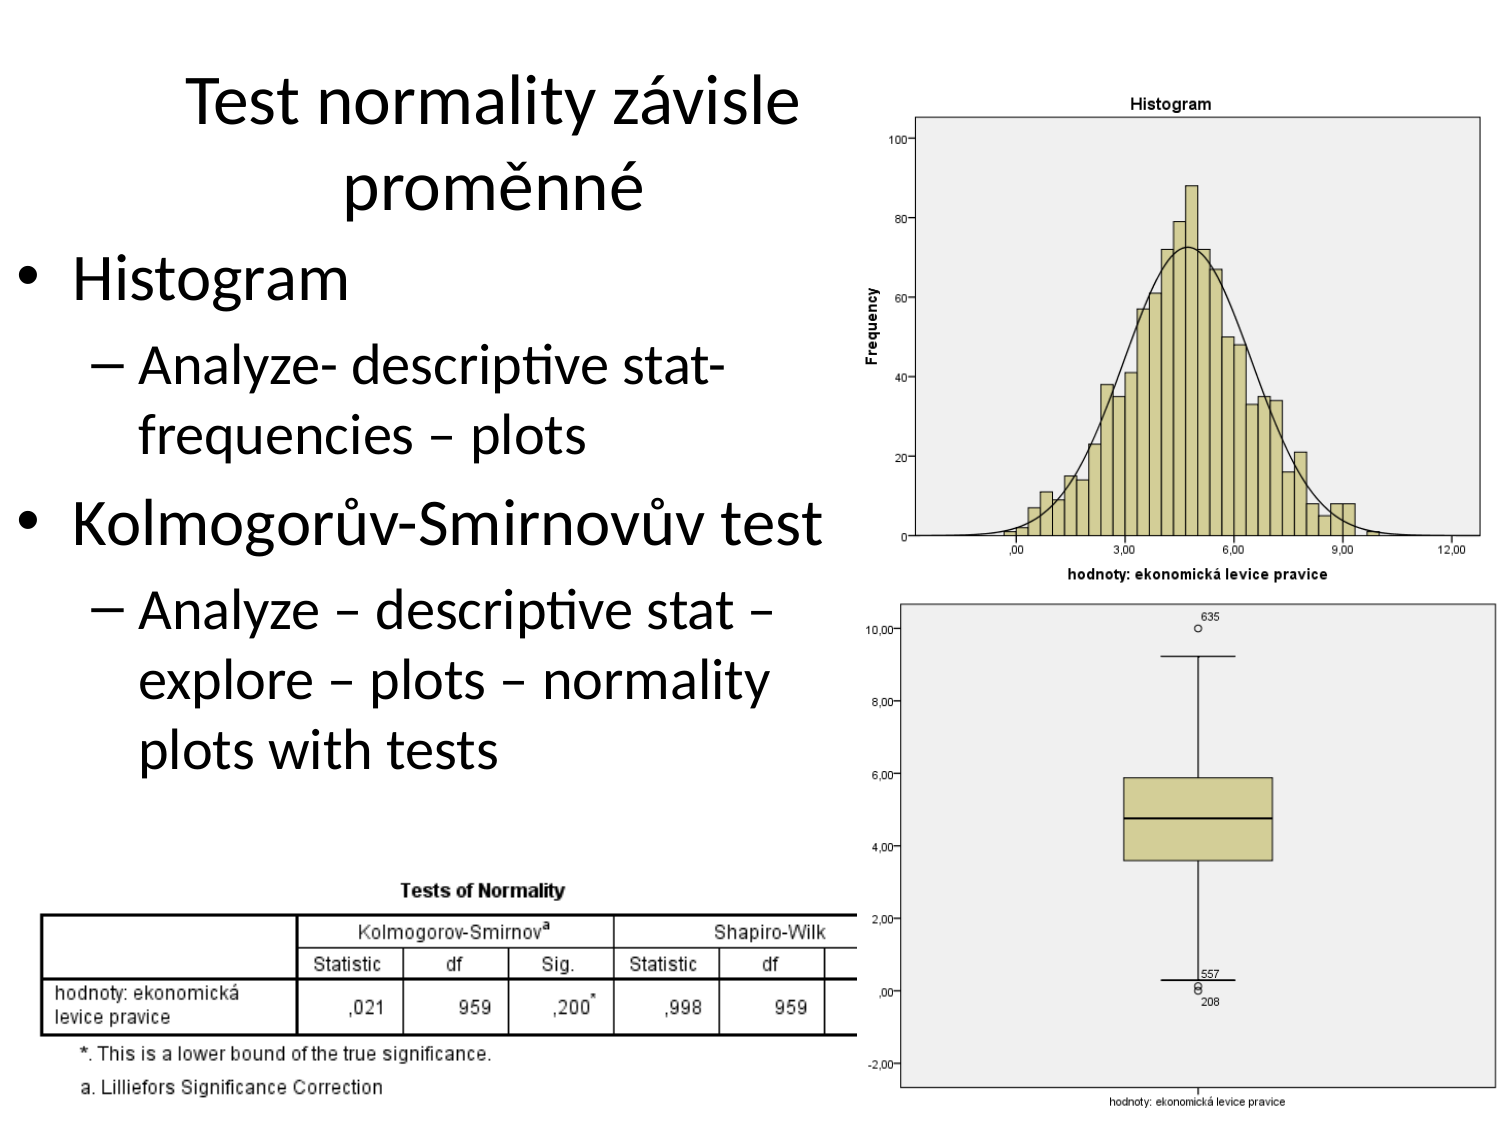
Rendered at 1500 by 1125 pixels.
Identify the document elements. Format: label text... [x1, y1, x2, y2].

title Test normality závisle proměnné [75, 45, 913, 233]
text_box [374, 486, 851, 637]
list Histogram Analyze- descriptive stat-frequencies – plots Kolmogorův-Smirnovův test Analyze – descriptive stat – explore – plots – normality plots with tests [1, 226, 851, 970]
picture [34, 78, 1500, 1116]
